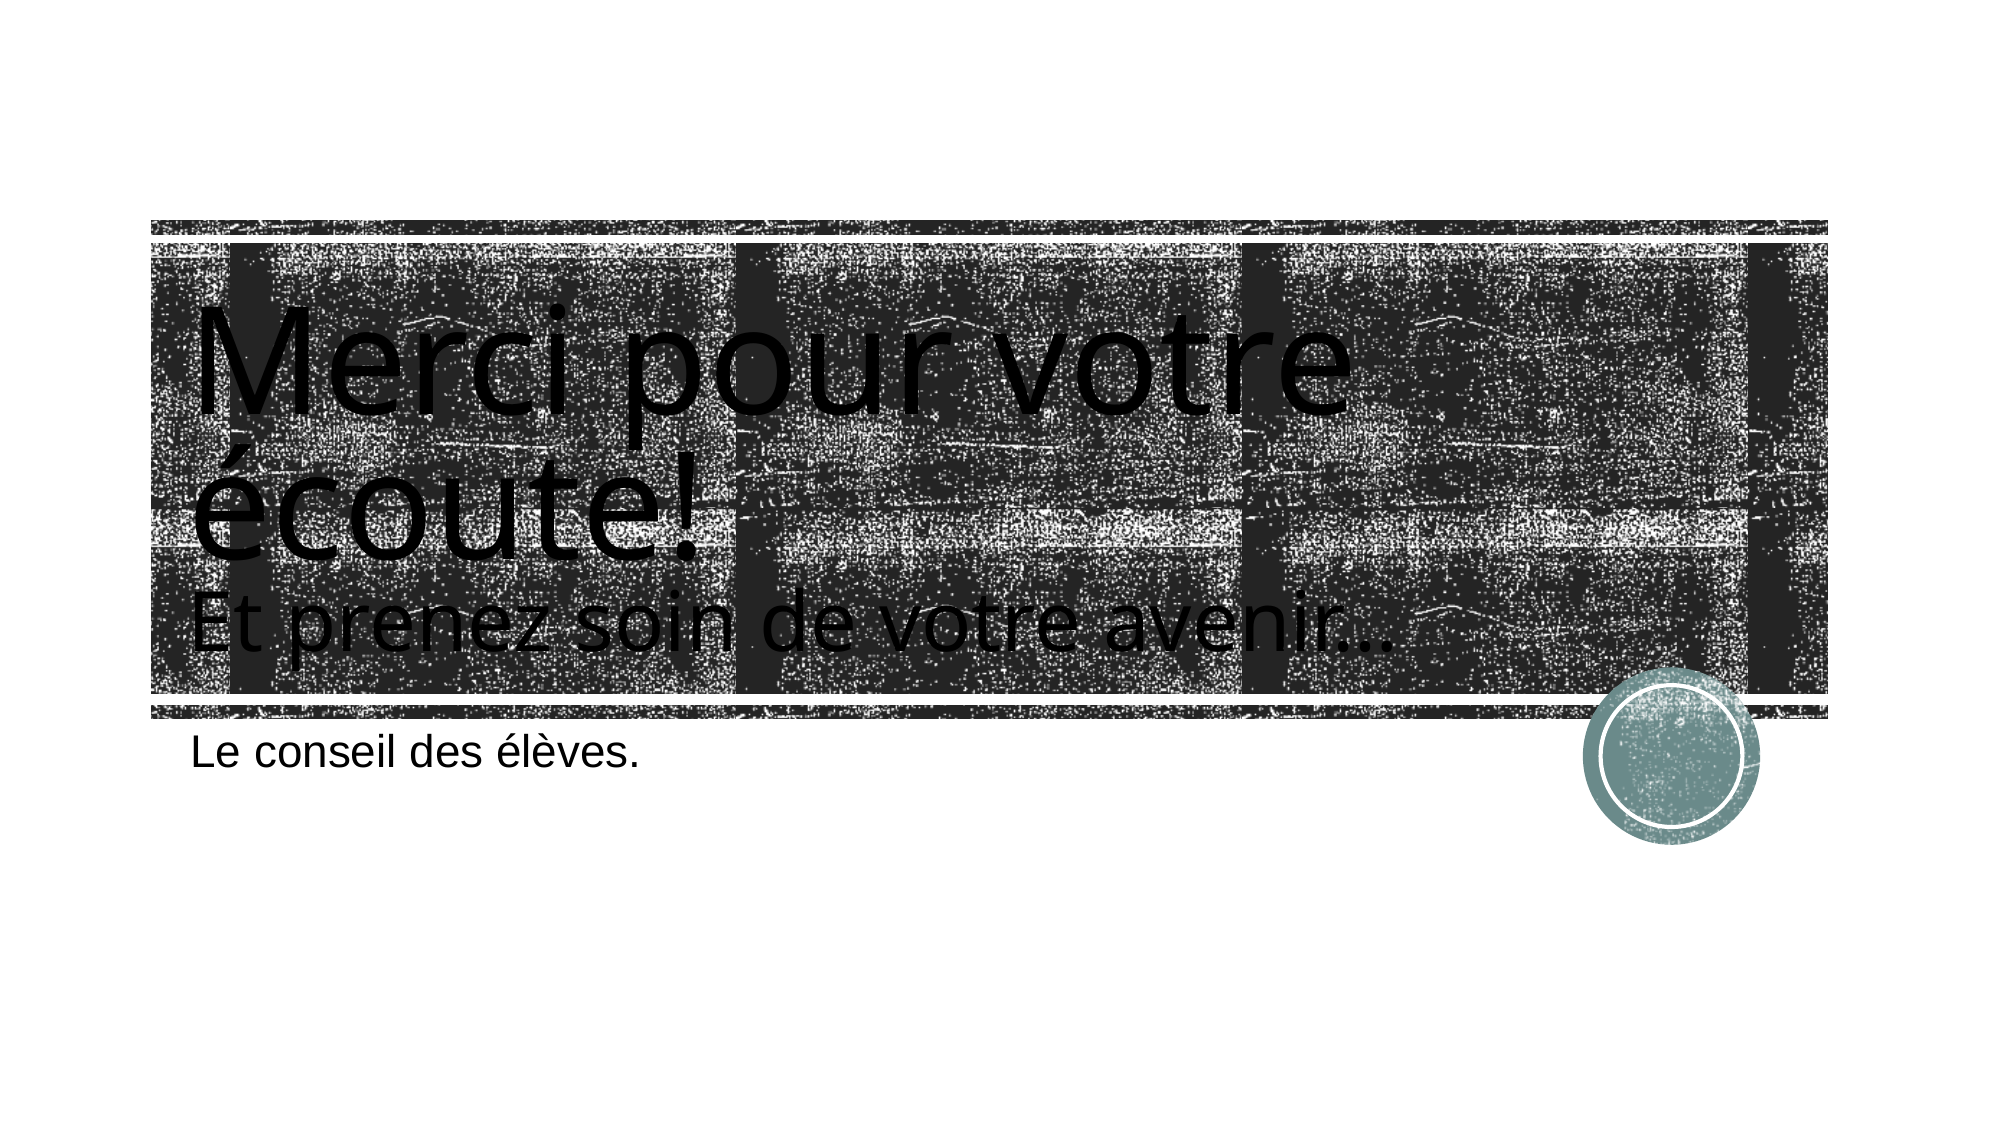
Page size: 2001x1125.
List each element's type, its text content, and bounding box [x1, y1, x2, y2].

subtitle Le conseil des élèves. [175, 720, 1470, 896]
title Merci pour votre écoute! Et prenez soin de votre avenir… [172, 234, 1808, 733]
